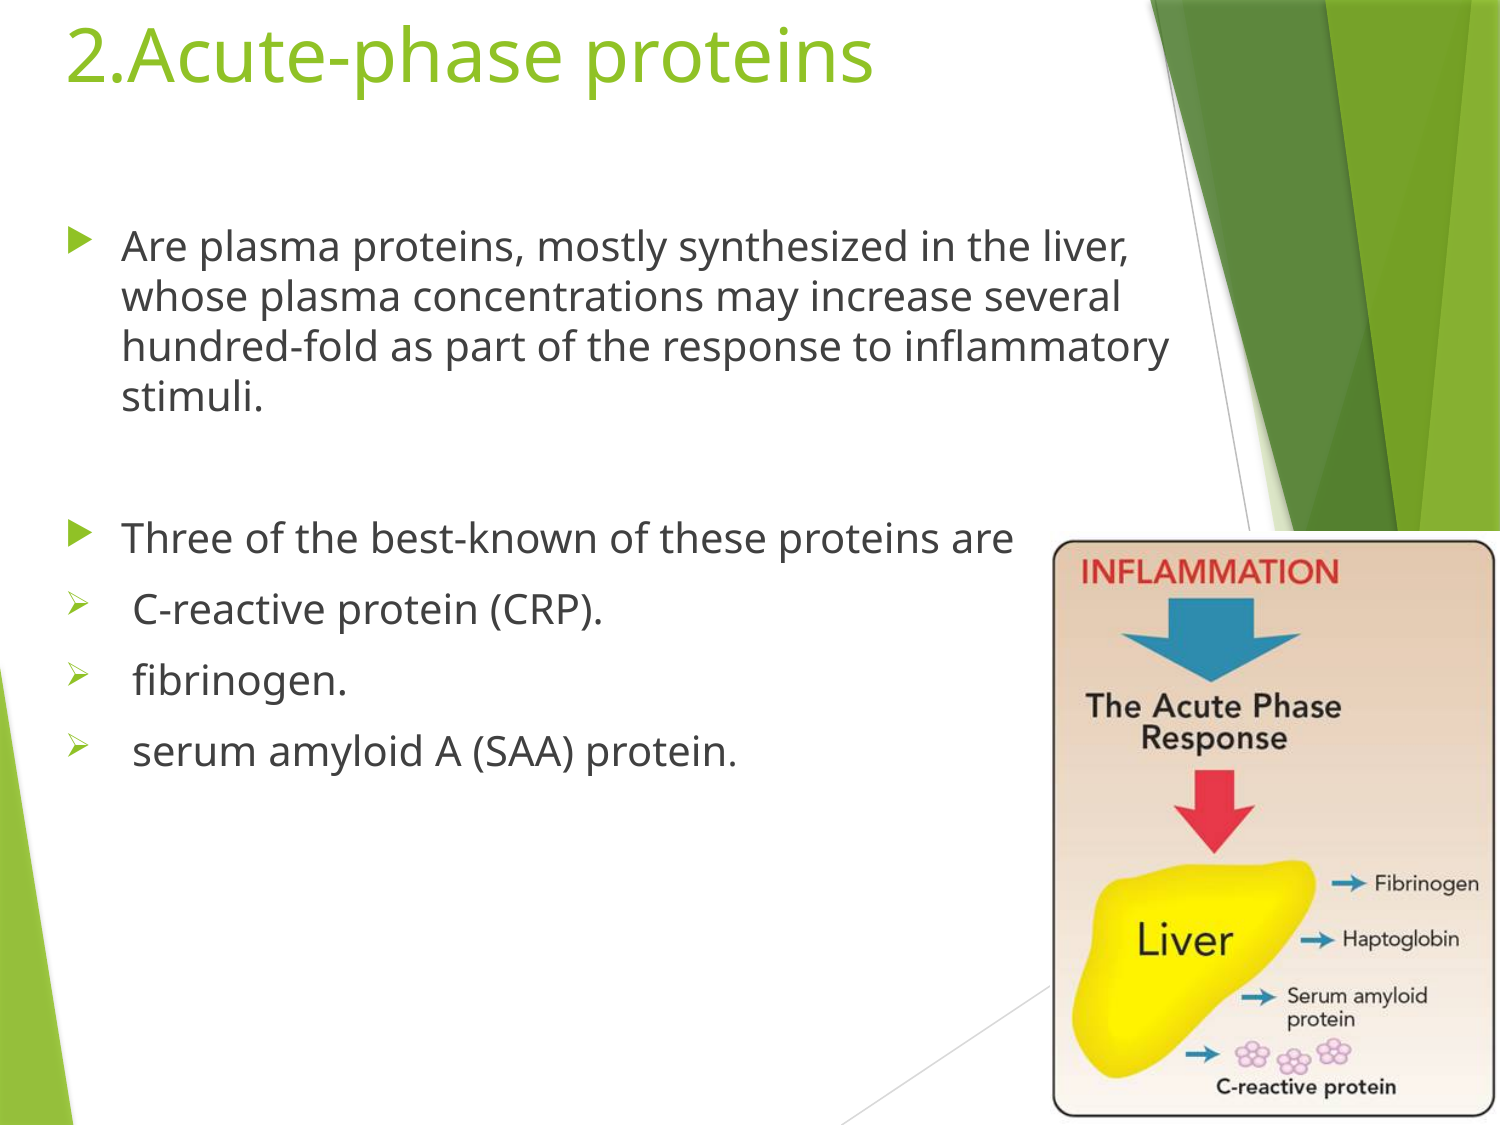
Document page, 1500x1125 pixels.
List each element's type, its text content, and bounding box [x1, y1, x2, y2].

title 2.Acute-phase proteins [50, 0, 1275, 188]
list Are plasma proteins, mostly synthesized in the liver, whose plasma concentrations may increase several hundred-fold as part of the response to inflammatory stimuli. Three of the best-known of these proteins are C-reactive protein (CRP). fibrinogen. serum amyloid A (SAA) protein. [50, 212, 1275, 1012]
picture [1049, 531, 1500, 1125]
